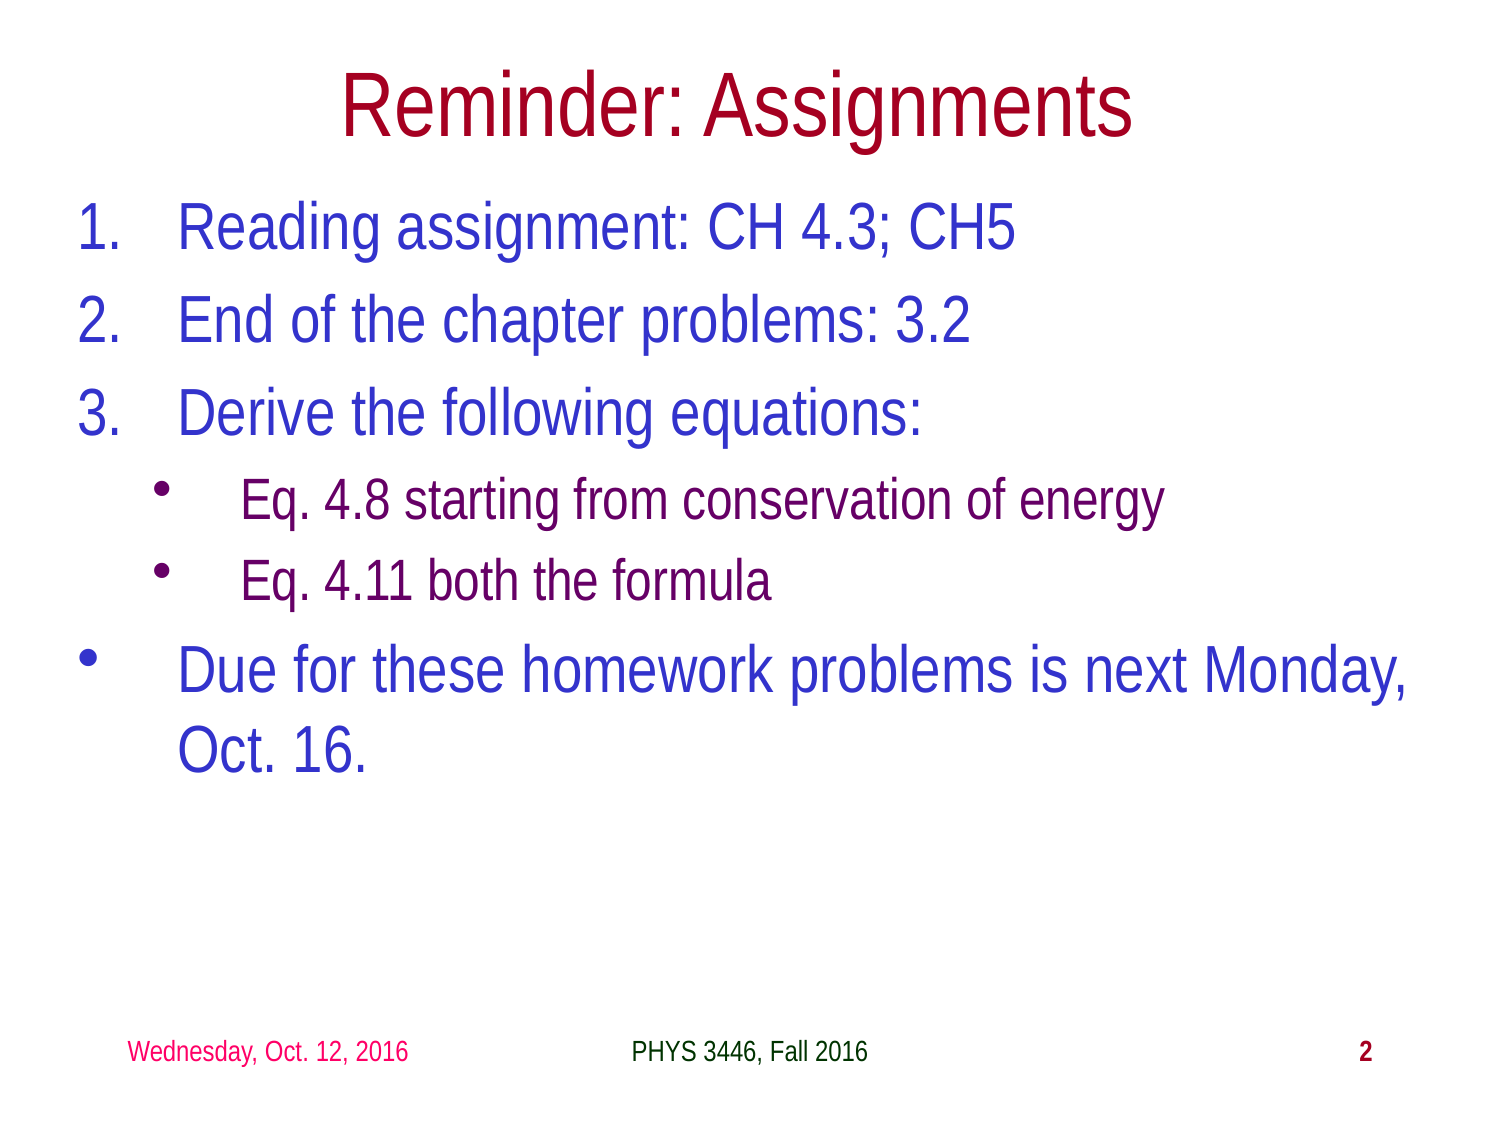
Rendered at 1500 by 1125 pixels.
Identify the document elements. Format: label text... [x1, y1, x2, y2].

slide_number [112, 1038, 463, 1100]
slide_number 2 [1074, 1038, 1388, 1100]
footer PHYS 3446, Fall 2016 [512, 1038, 988, 1100]
title Reminder: Assignments [99, 50, 1375, 150]
list Reading assignment: CH 4.3; CH5 End of the chapter problems: 3.2 Derive the following equations: Eq. 4.8 starting from conservation of energy Eq. 4.11 both the formula Due for these homework problems is next Monday, Oct. 16. [62, 174, 1450, 1038]
